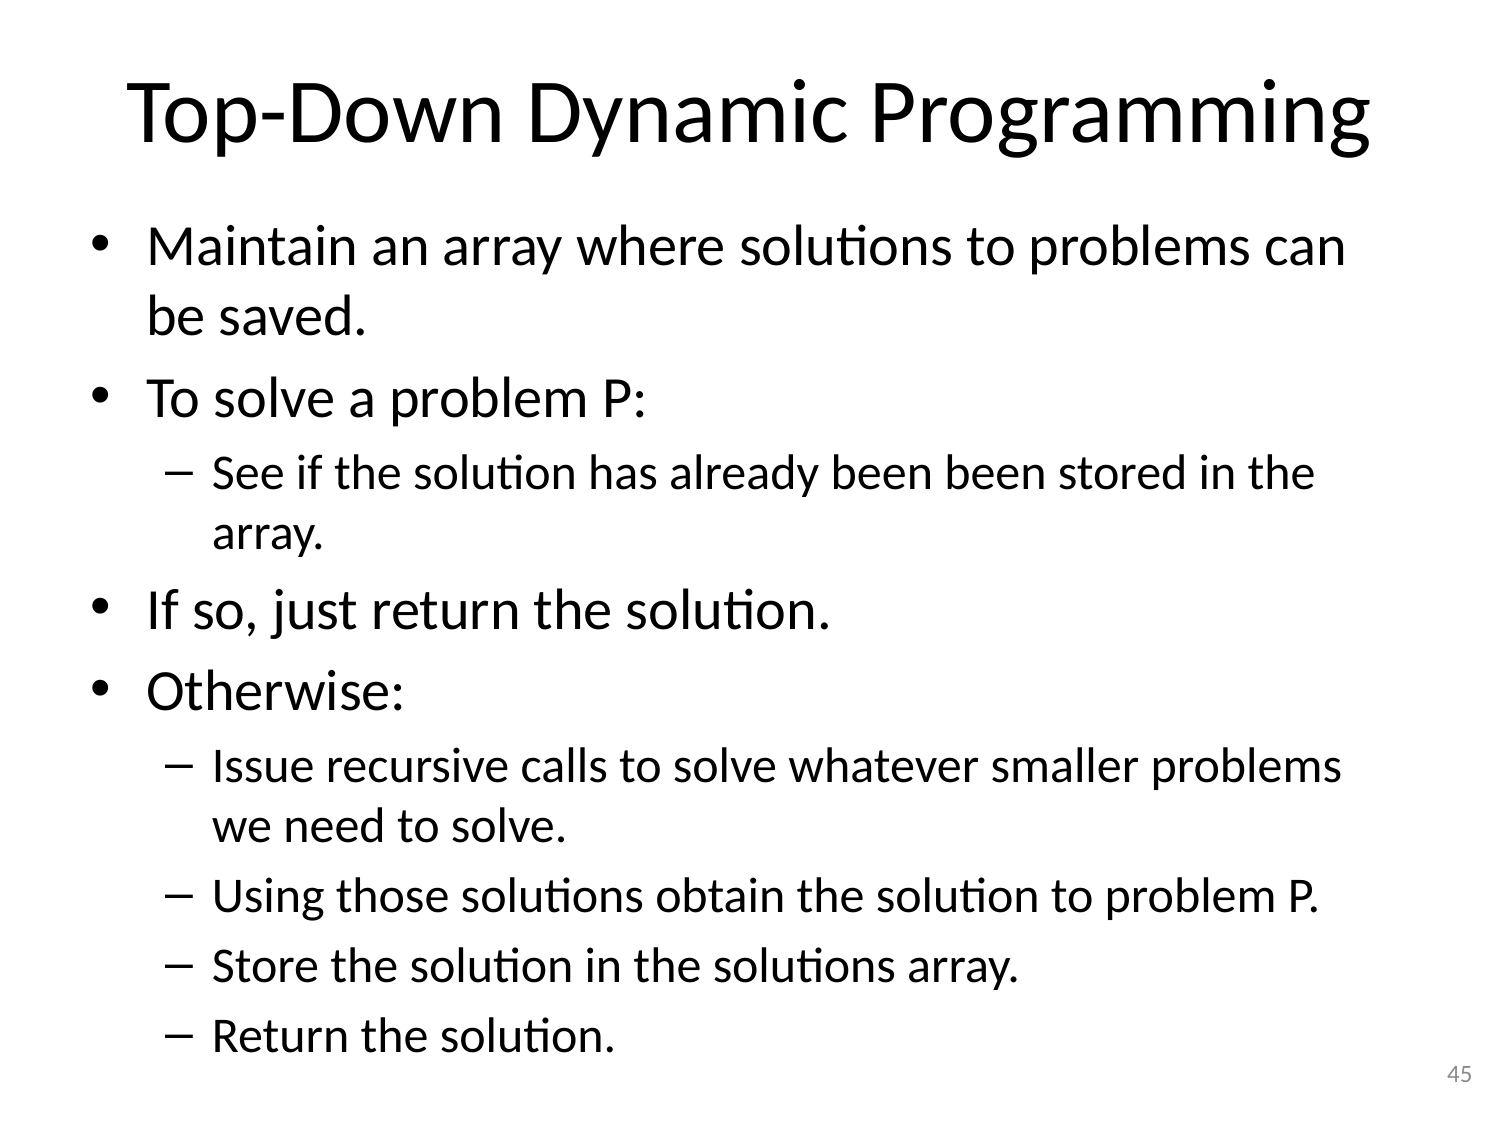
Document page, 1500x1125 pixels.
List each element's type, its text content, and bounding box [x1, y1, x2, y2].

title Top-Down Dynamic Programming [75, 12, 1425, 200]
list Maintain an array where solutions to problems can be saved. To solve a problem P: See if the solution has already been been stored in the array. If so, just return the solution. Otherwise: Issue recursive calls to solve whatever smaller problems we need to solve. Using those solutions obtain the solution to problem P. Store the solution in the solutions array. Return the solution. [75, 200, 1425, 1025]
slide_number 45 [1137, 1042, 1488, 1103]
